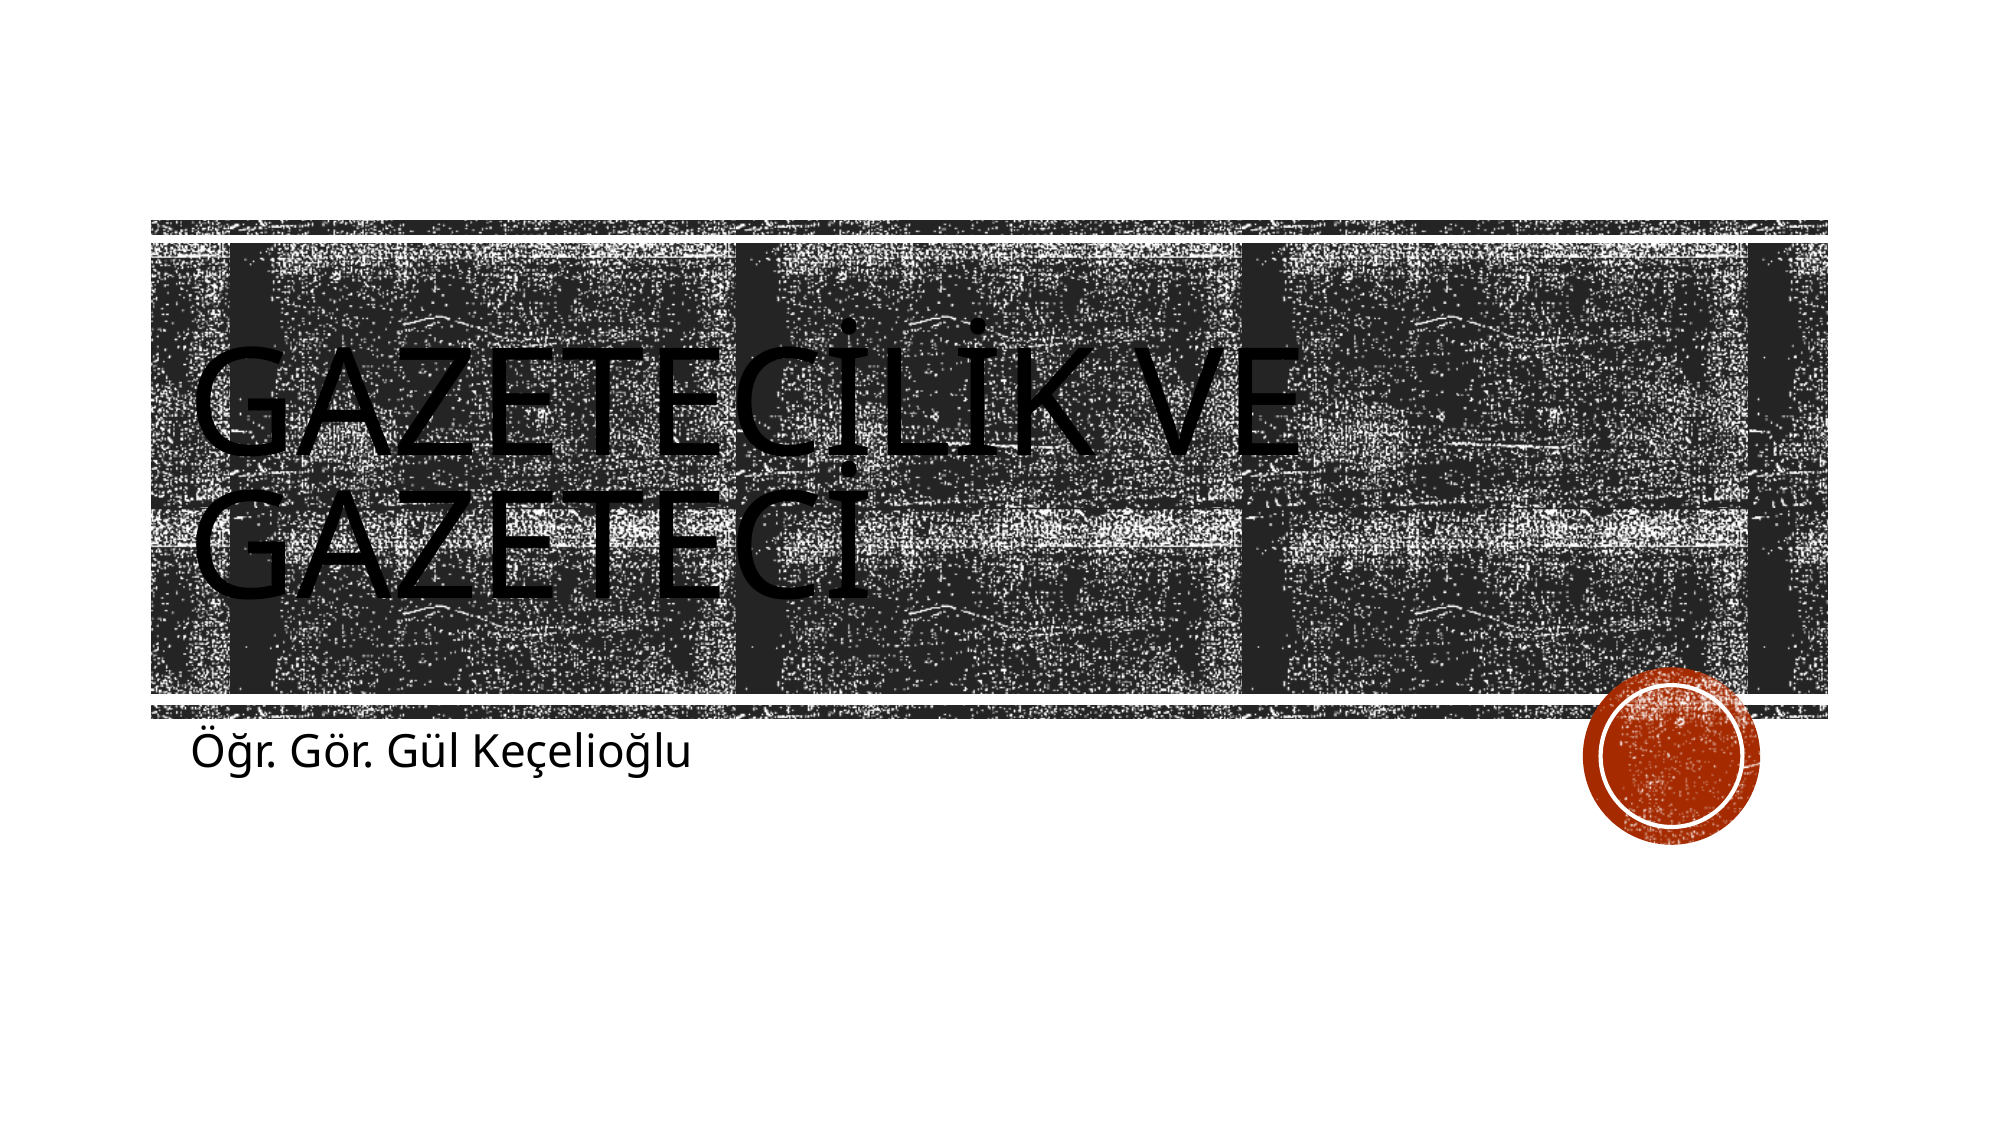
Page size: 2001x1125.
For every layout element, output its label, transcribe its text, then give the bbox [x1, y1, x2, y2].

title Gazetecilik ve gazeteci [172, 234, 1808, 733]
subtitle Öğr. Gör. Gül Keçelioğlu [175, 720, 1470, 896]
